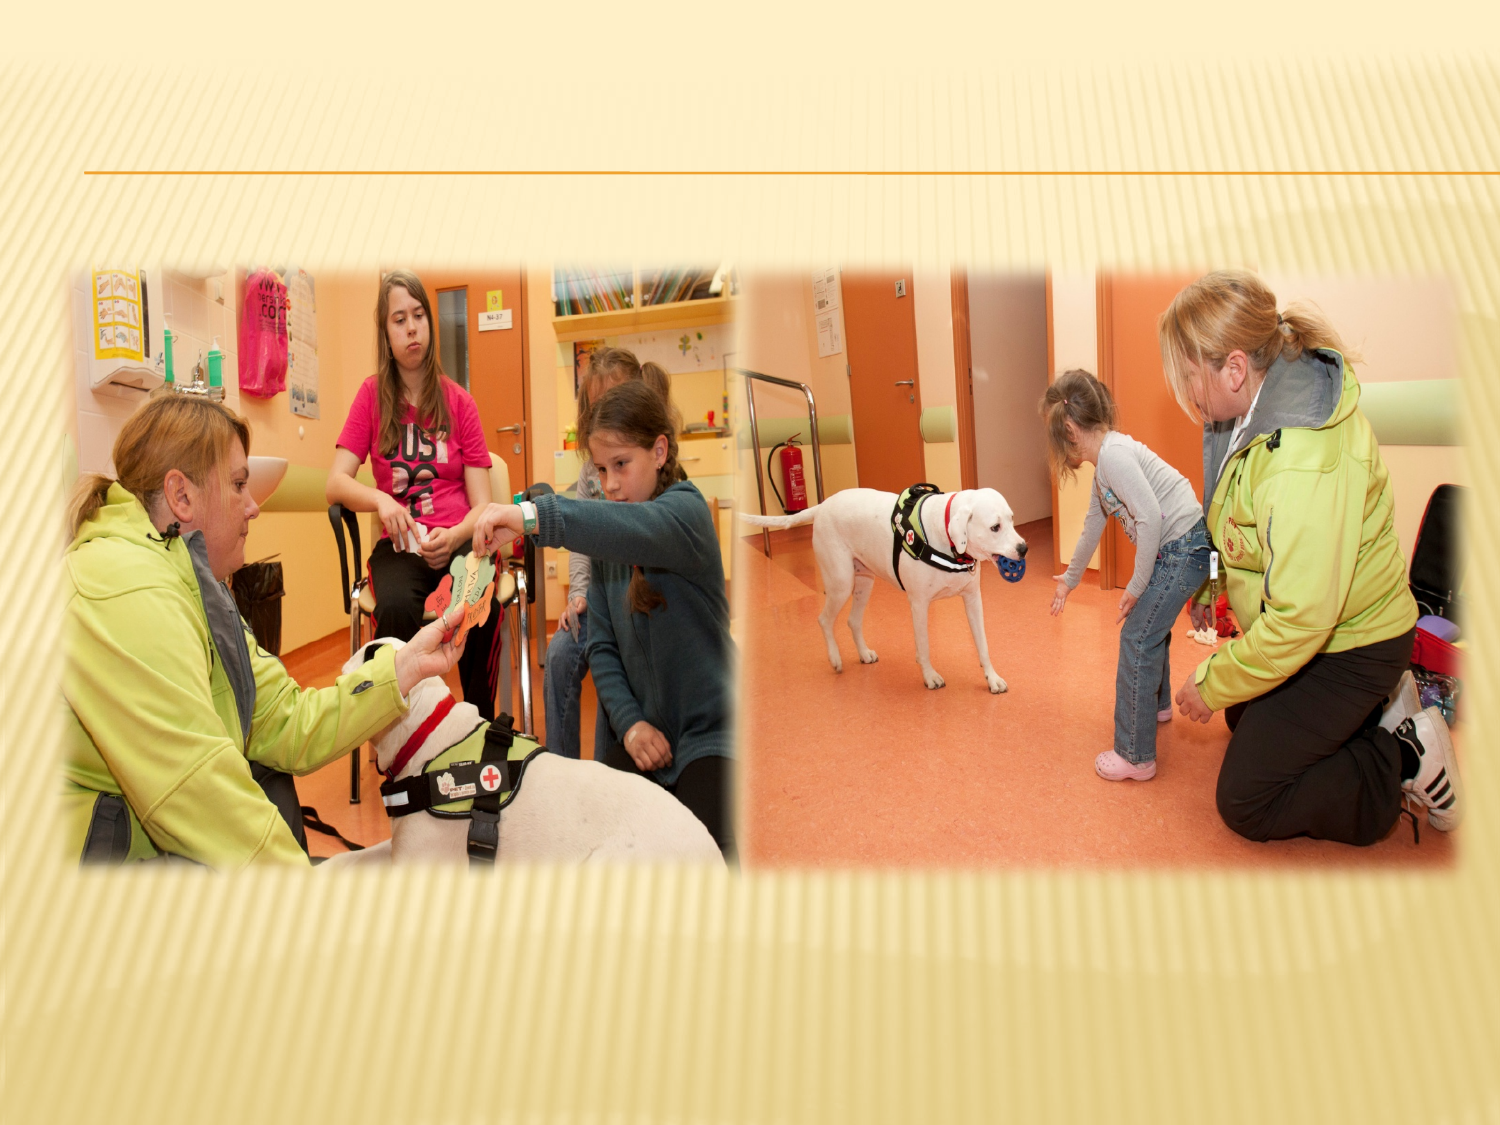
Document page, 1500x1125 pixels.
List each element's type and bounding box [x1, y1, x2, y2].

list [726, 255, 1475, 888]
list [49, 254, 728, 880]
